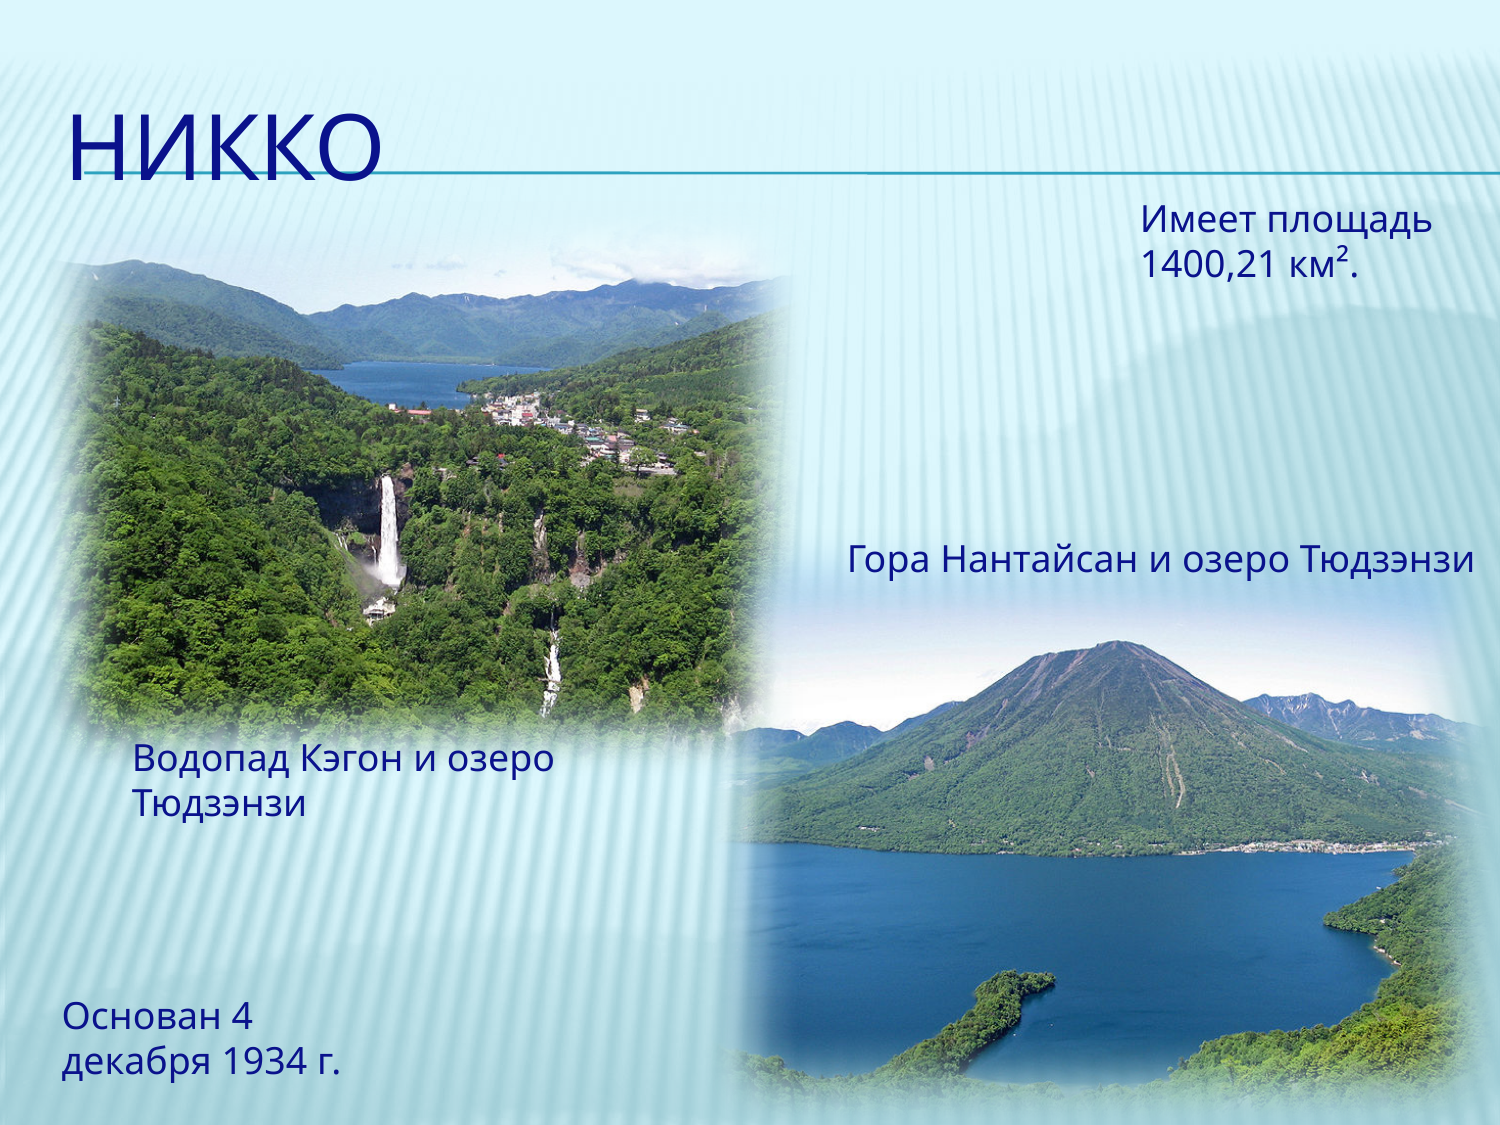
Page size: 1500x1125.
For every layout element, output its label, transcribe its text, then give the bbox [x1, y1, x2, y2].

text_box Водопад Кэгон и озеро Тюдзэнзи [117, 789, 695, 832]
picture [702, 527, 1500, 1125]
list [34, 198, 808, 777]
title никко [50, 75, 1475, 213]
text_box Имеет площадь 1400,21 км². [1124, 187, 1500, 293]
text_box Основан 4 декабря 1934 г. [46, 984, 399, 1090]
